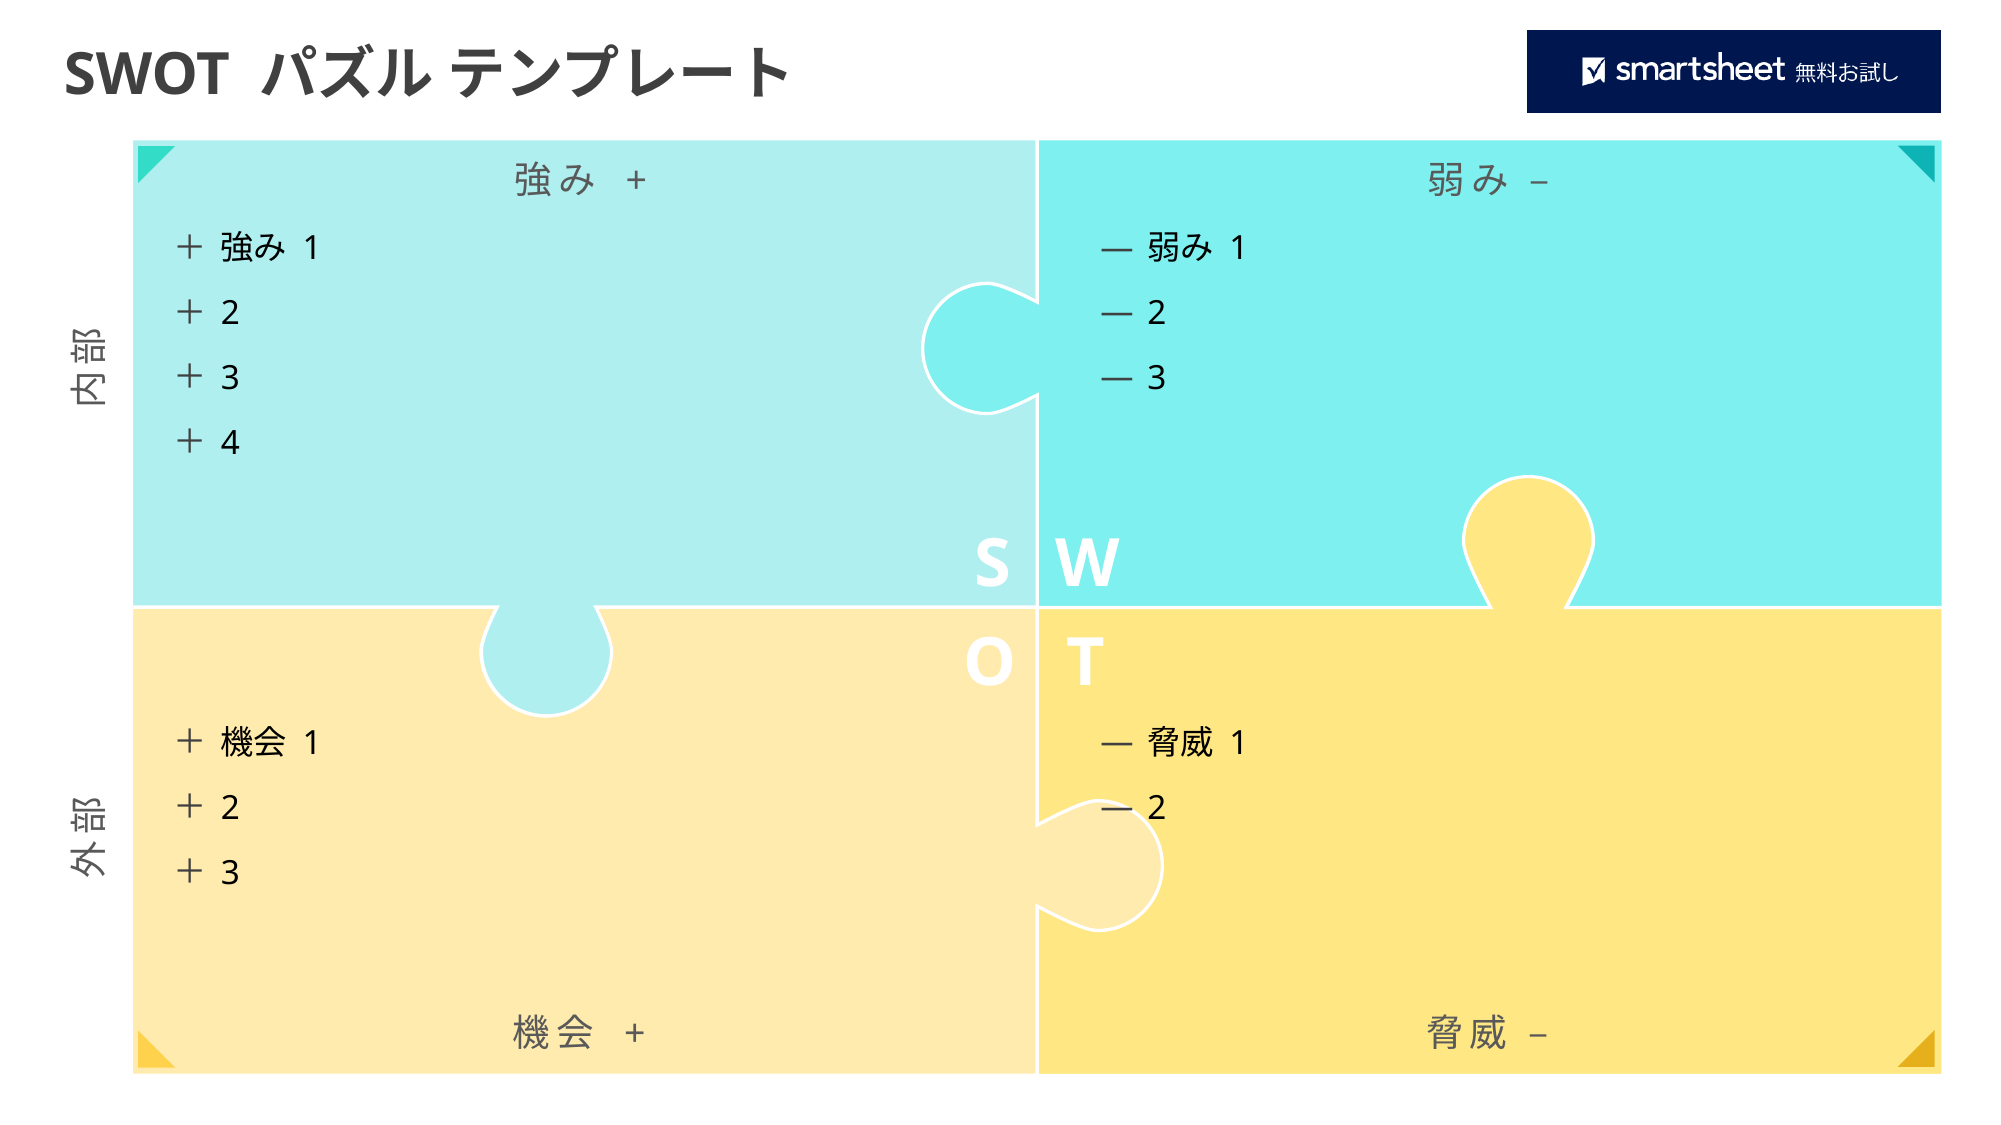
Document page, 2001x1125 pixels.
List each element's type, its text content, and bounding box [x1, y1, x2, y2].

text_box [1895, 144, 1936, 185]
text_box [137, 1028, 178, 1069]
text_box [131, 138, 1037, 713]
text_box [1895, 1027, 1936, 1068]
text_box 内部 [57, 138, 118, 598]
text_box [1037, 477, 1943, 1076]
picture [1527, 30, 1941, 113]
text_box [131, 607, 1162, 1076]
text_box SWOT パズル テンプレート [49, 28, 1163, 114]
text_box 機会 + [130, 1001, 1028, 1062]
text_box 外部 [57, 607, 118, 1067]
text_box 脅威 1 2 [1085, 713, 1941, 834]
text_box [1030, 138, 1944, 608]
text_box 強み 1 2 3 4 [159, 219, 1030, 469]
text_box 機会 1 2 3 [159, 713, 1030, 899]
text_box 強み + [132, 148, 1030, 209]
text_box [137, 145, 178, 186]
text_box 脅威 – [1038, 1001, 1936, 1062]
text_box 弱み – [1040, 148, 1938, 209]
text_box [940, 512, 1132, 708]
text_box 弱み 1 2 3 [1085, 218, 1941, 404]
